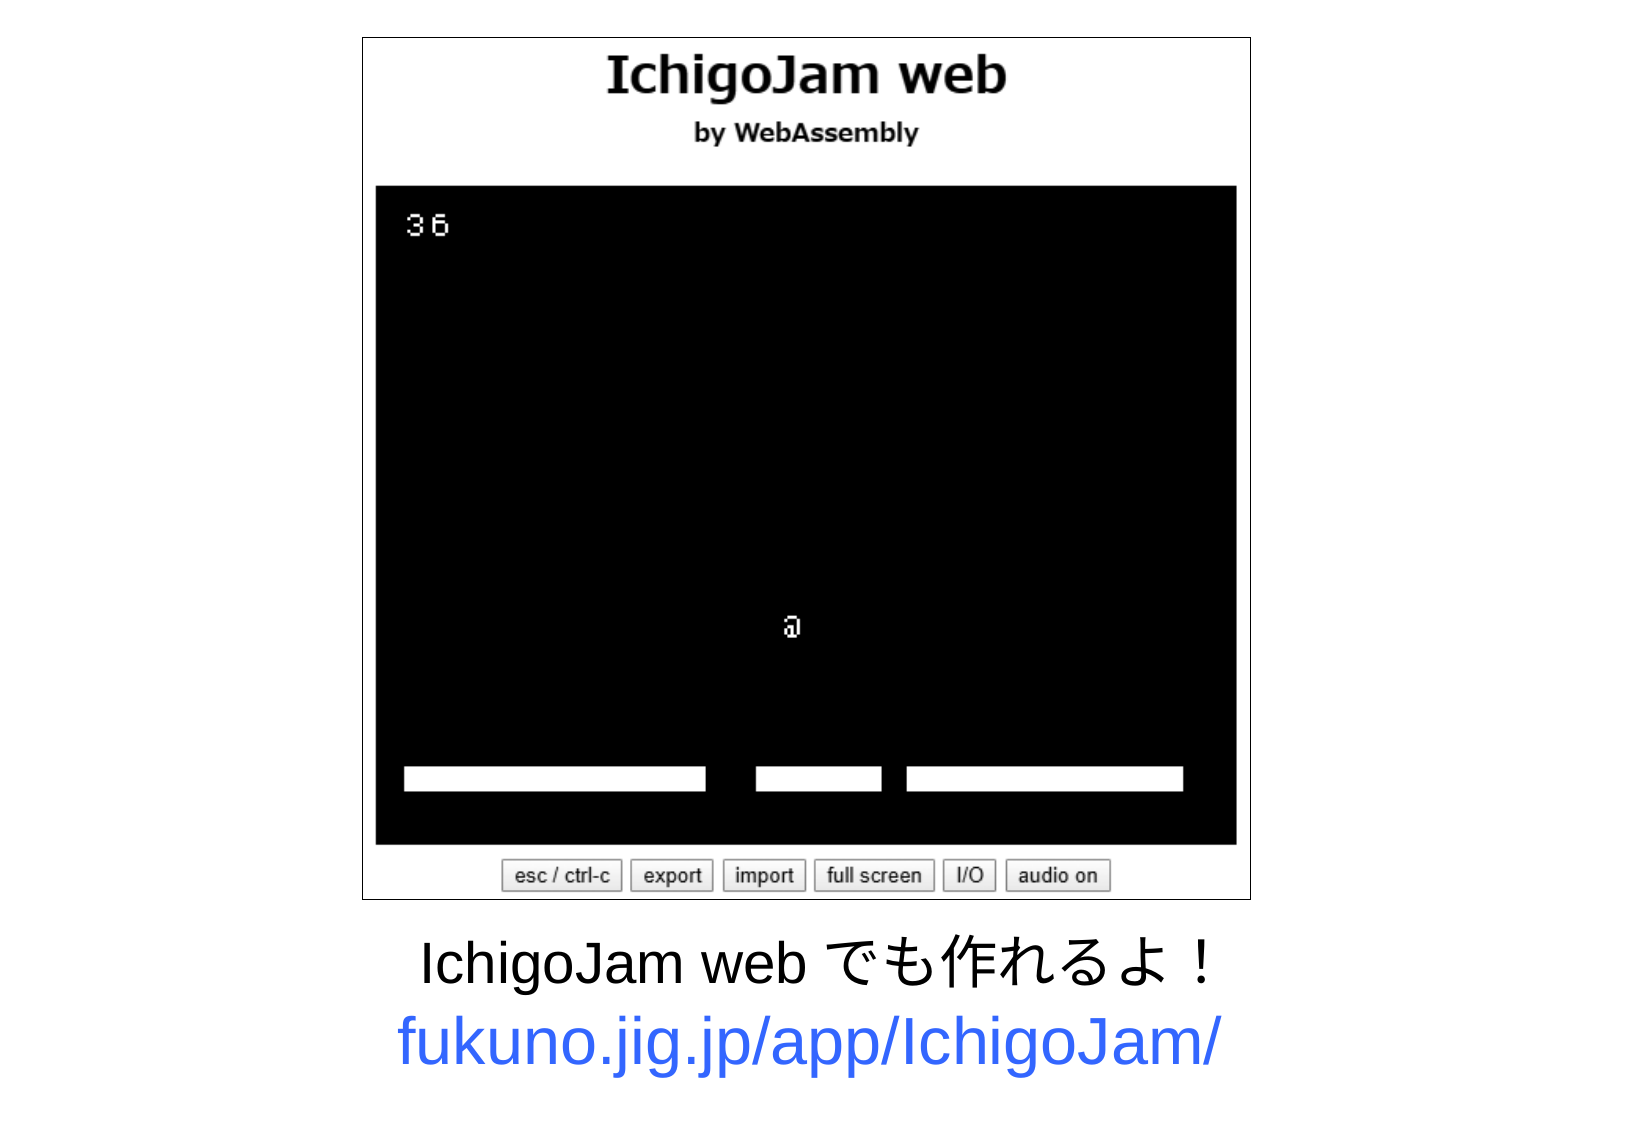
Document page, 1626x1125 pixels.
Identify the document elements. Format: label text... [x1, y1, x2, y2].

text_box fukuno.jig.jp/app/IchigoJam/ [309, 997, 1310, 1078]
picture [362, 37, 1251, 901]
text_box IchigoJam webでも作れるよ！ [399, 925, 1250, 996]
